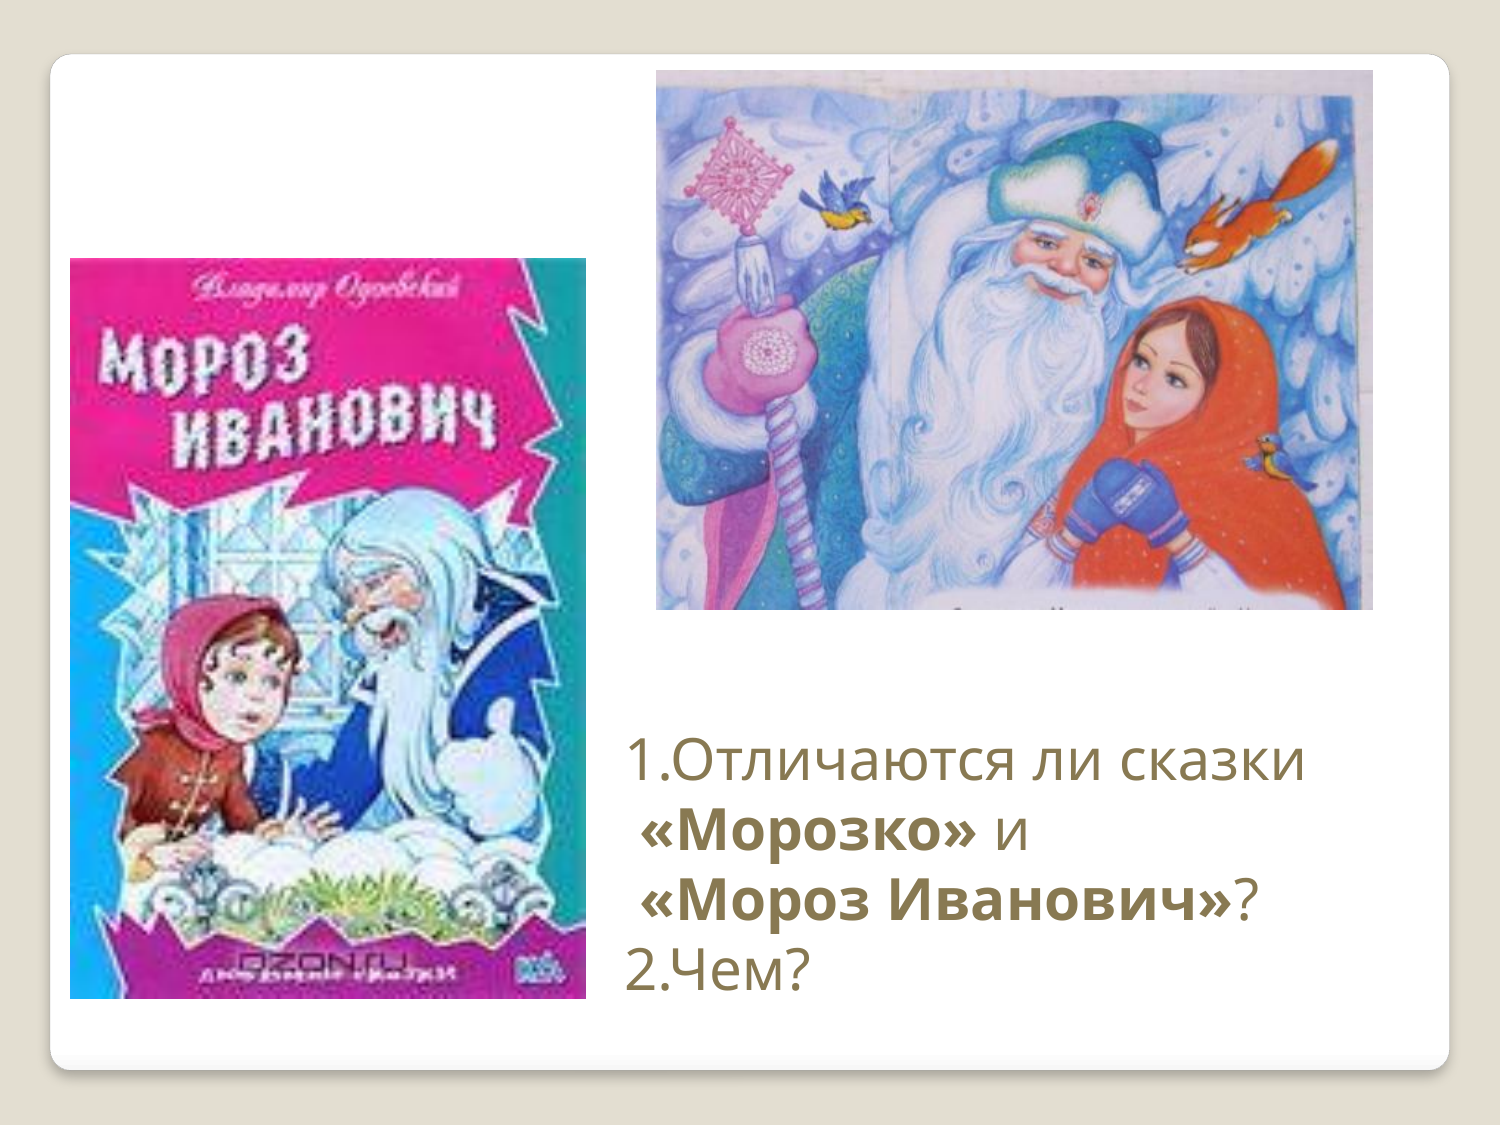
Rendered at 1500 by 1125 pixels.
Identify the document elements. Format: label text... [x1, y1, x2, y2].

picture [70, 678, 81, 732]
picture [655, 70, 1373, 610]
picture [70, 564, 80, 612]
picture [70, 258, 587, 1000]
text_box 1.Отличаются ли сказки «Морозко» и «Мороз Иванович»? 2.Чем? [609, 714, 1430, 1010]
